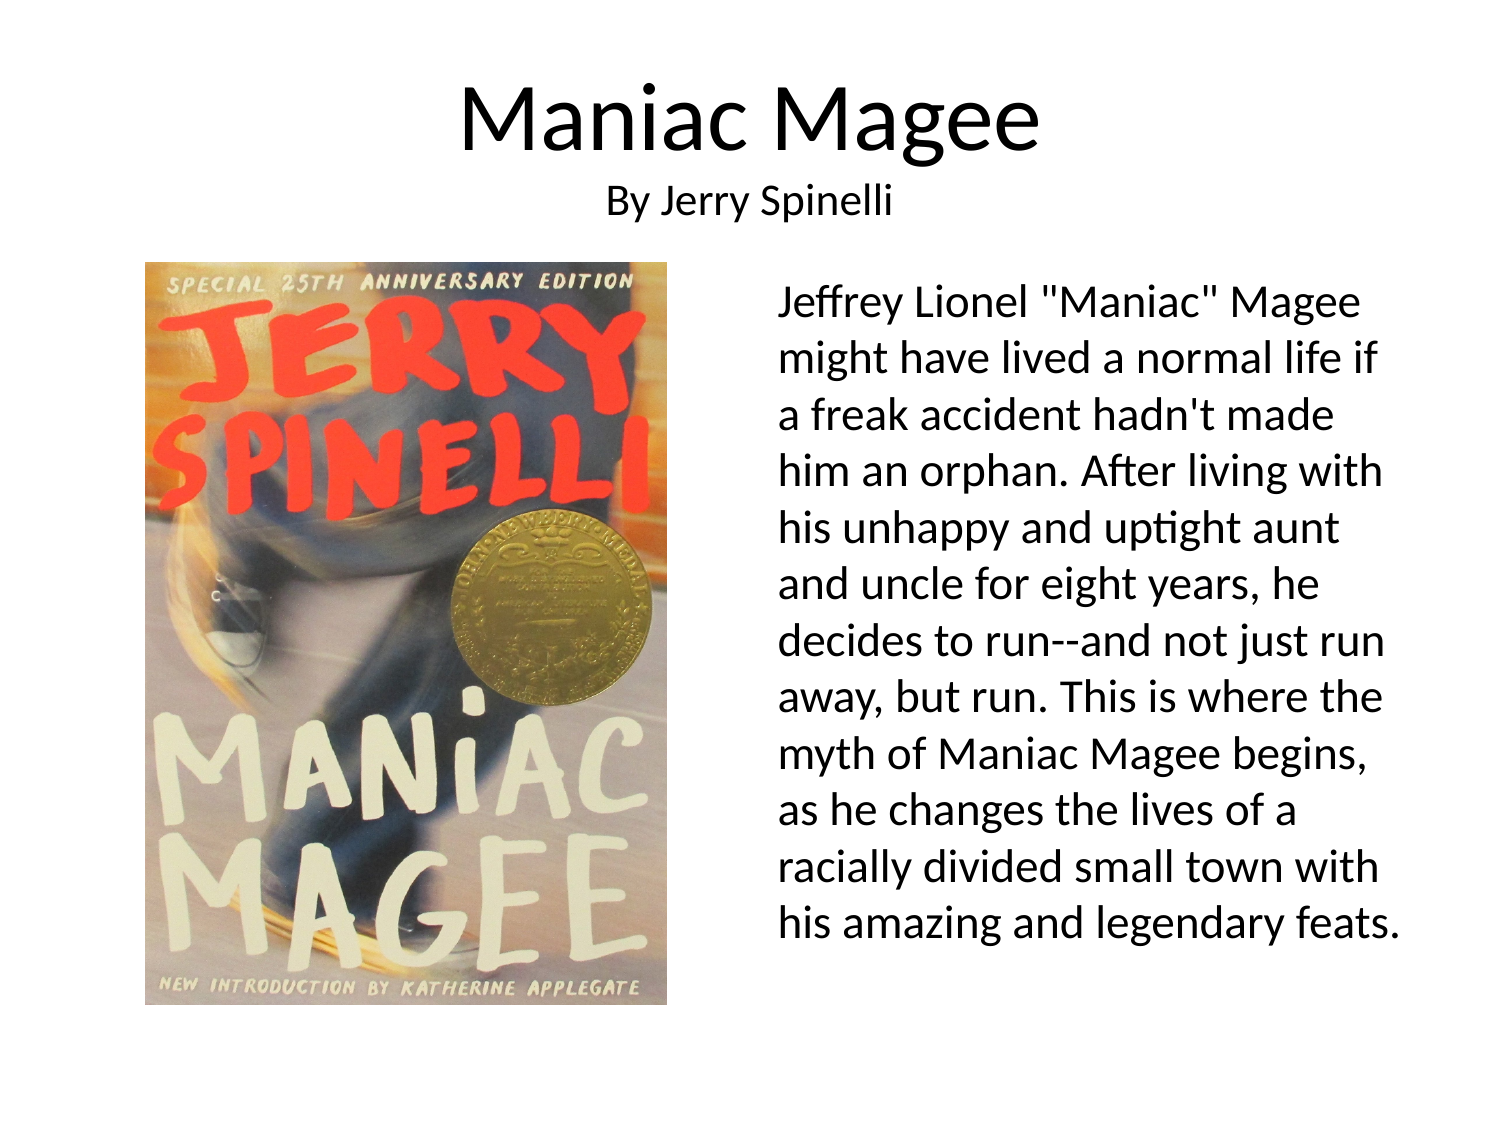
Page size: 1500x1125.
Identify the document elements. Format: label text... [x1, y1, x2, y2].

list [145, 262, 668, 1006]
list Jeffrey Lionel "Maniac" Magee might have lived a normal life if a freak accident hadn't made him an orphan. After living with his unhappy and uptight aunt and uncle for eight years, he decides to run--and not just run away, but run. This is where the myth of Maniac Magee begins, as he changes the lives of a racially divided small town with his amazing and legendary feats. [762, 262, 1425, 1005]
title Maniac Magee By Jerry Spinelli [75, 45, 1425, 233]
